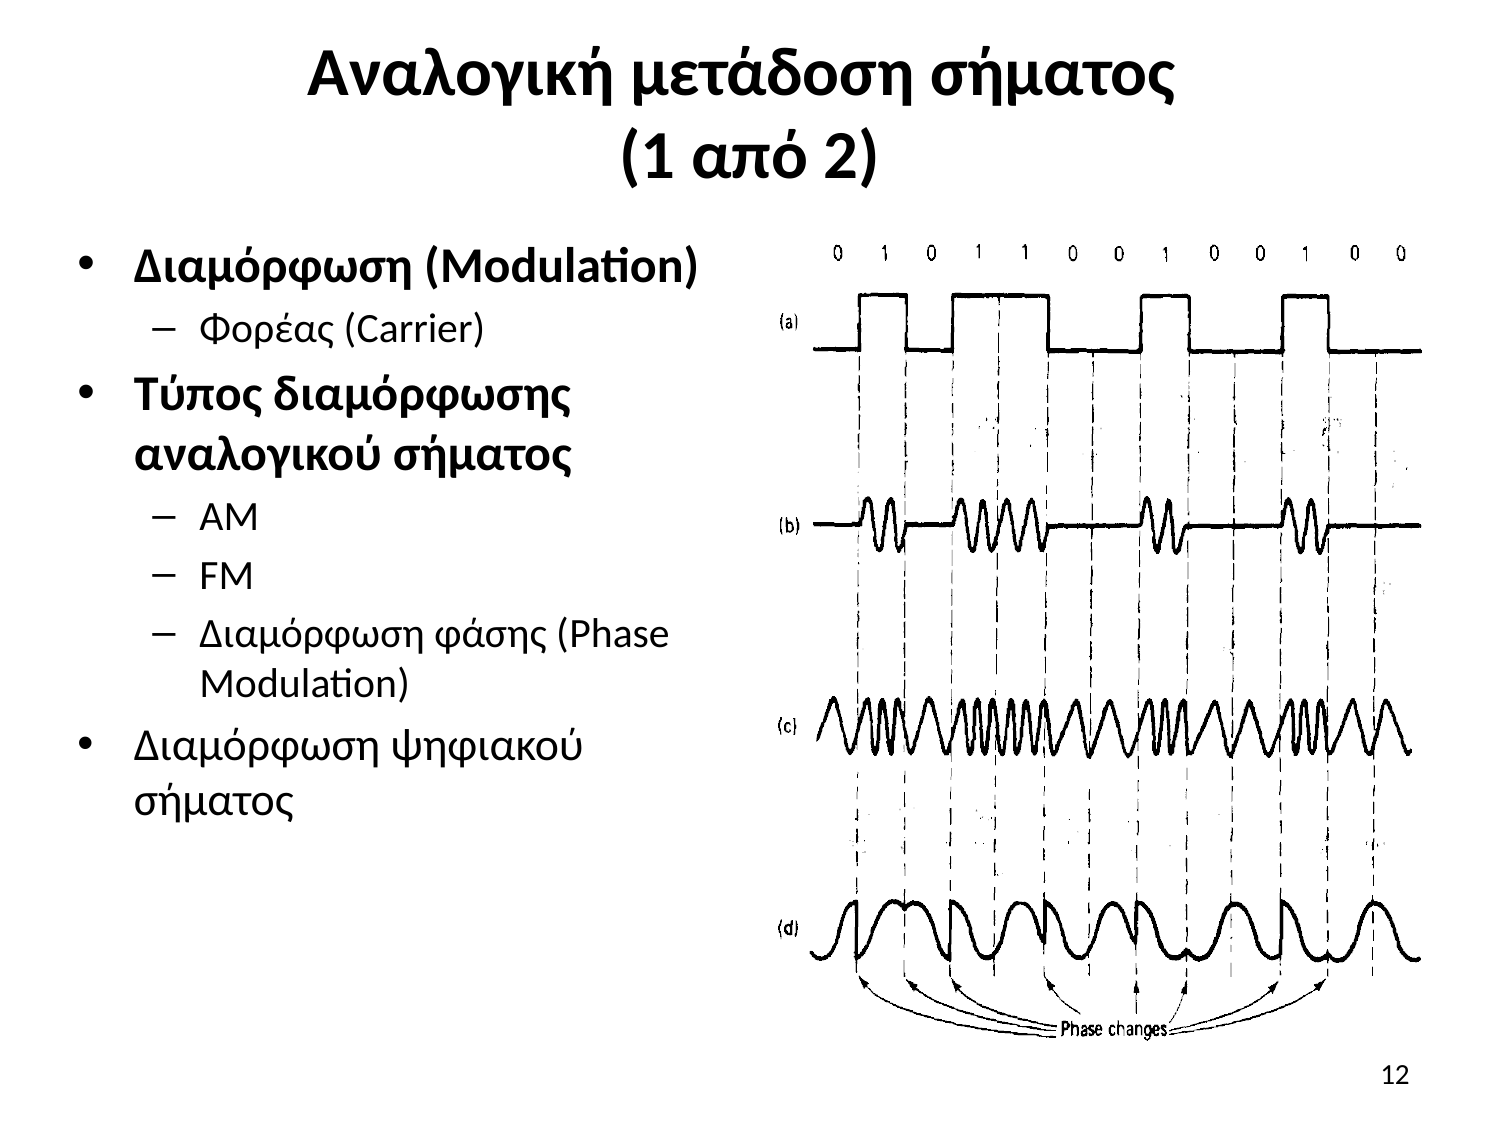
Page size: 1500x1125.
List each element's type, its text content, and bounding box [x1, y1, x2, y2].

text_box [762, 224, 1438, 1051]
title Αναλογική μετάδοση σήματος (1 από 2) [62, 18, 1438, 200]
list Διαμόρφωση (Modulation) Φορέας (Carrier) Τύπος διαμόρφωσης αναλογικού σήματος AM FM Διαμόρφωση φάσης (Phase Modulation) Διαμόρφωση ψηφιακού σήματος [62, 224, 738, 1050]
slide_number 12 [1074, 1059, 1425, 1103]
